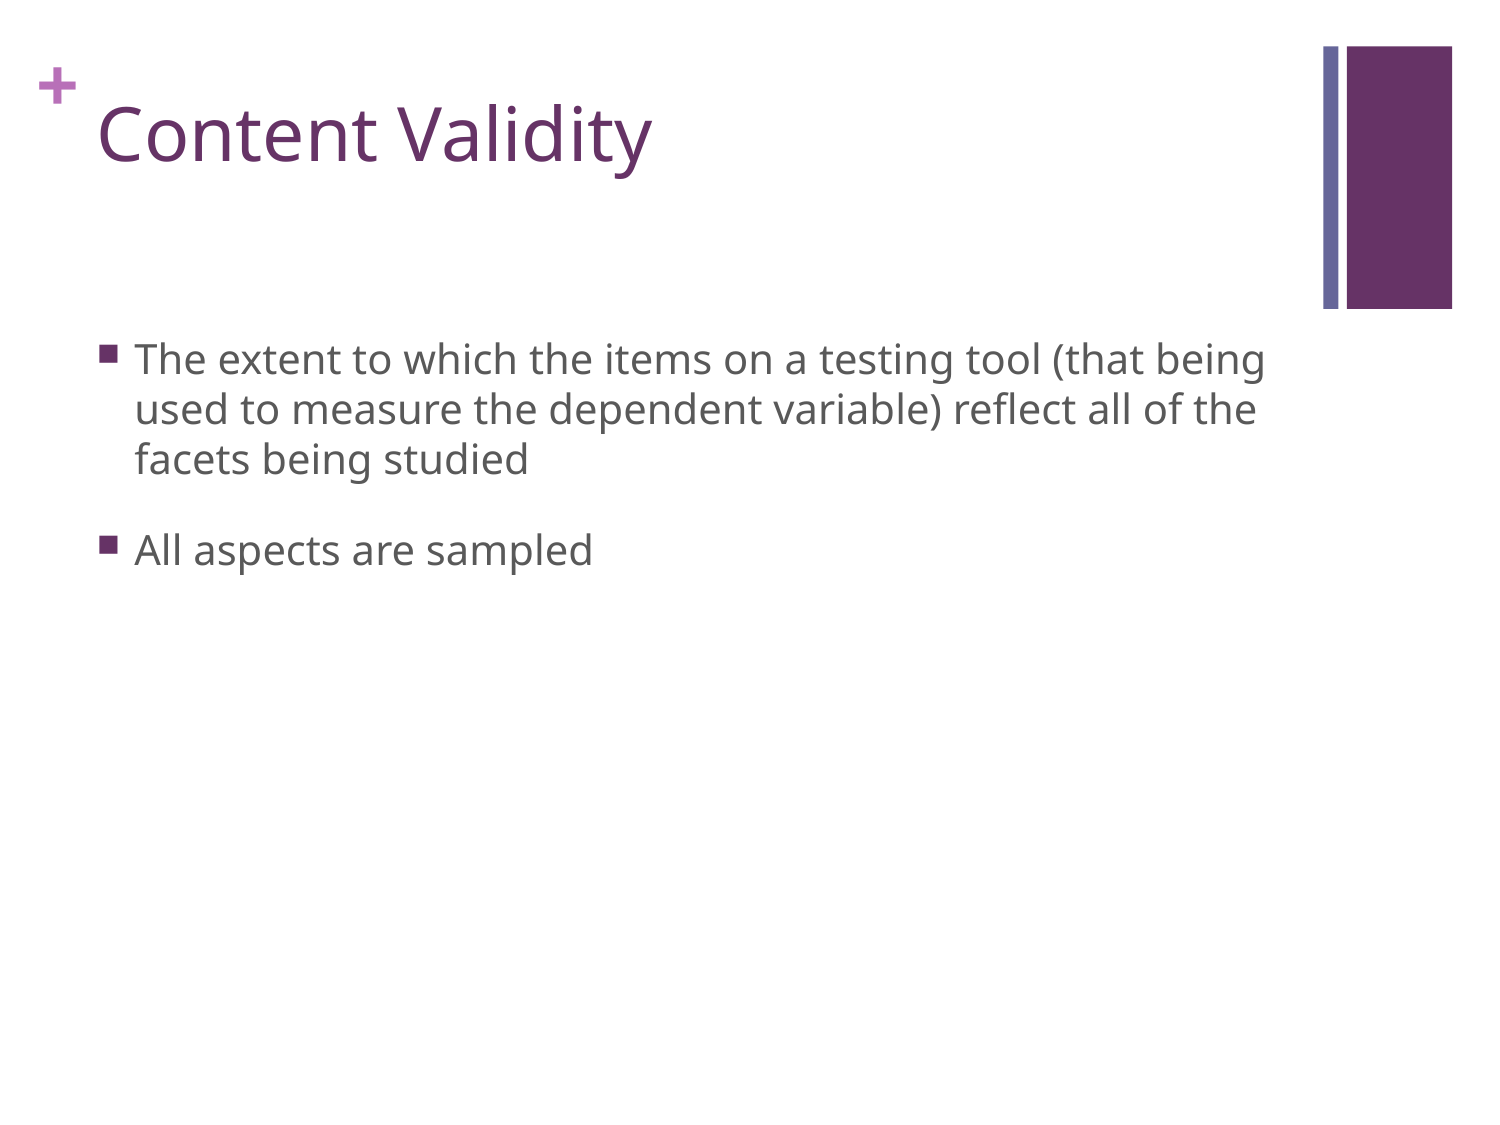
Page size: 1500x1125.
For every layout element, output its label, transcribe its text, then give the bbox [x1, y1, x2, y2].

title Content Validity [81, 79, 1322, 263]
list The extent to which the items on a testing tool (that being used to measure the dependent variable) reflect all of the facets being studied All aspects are sampled [81, 324, 1322, 1005]
